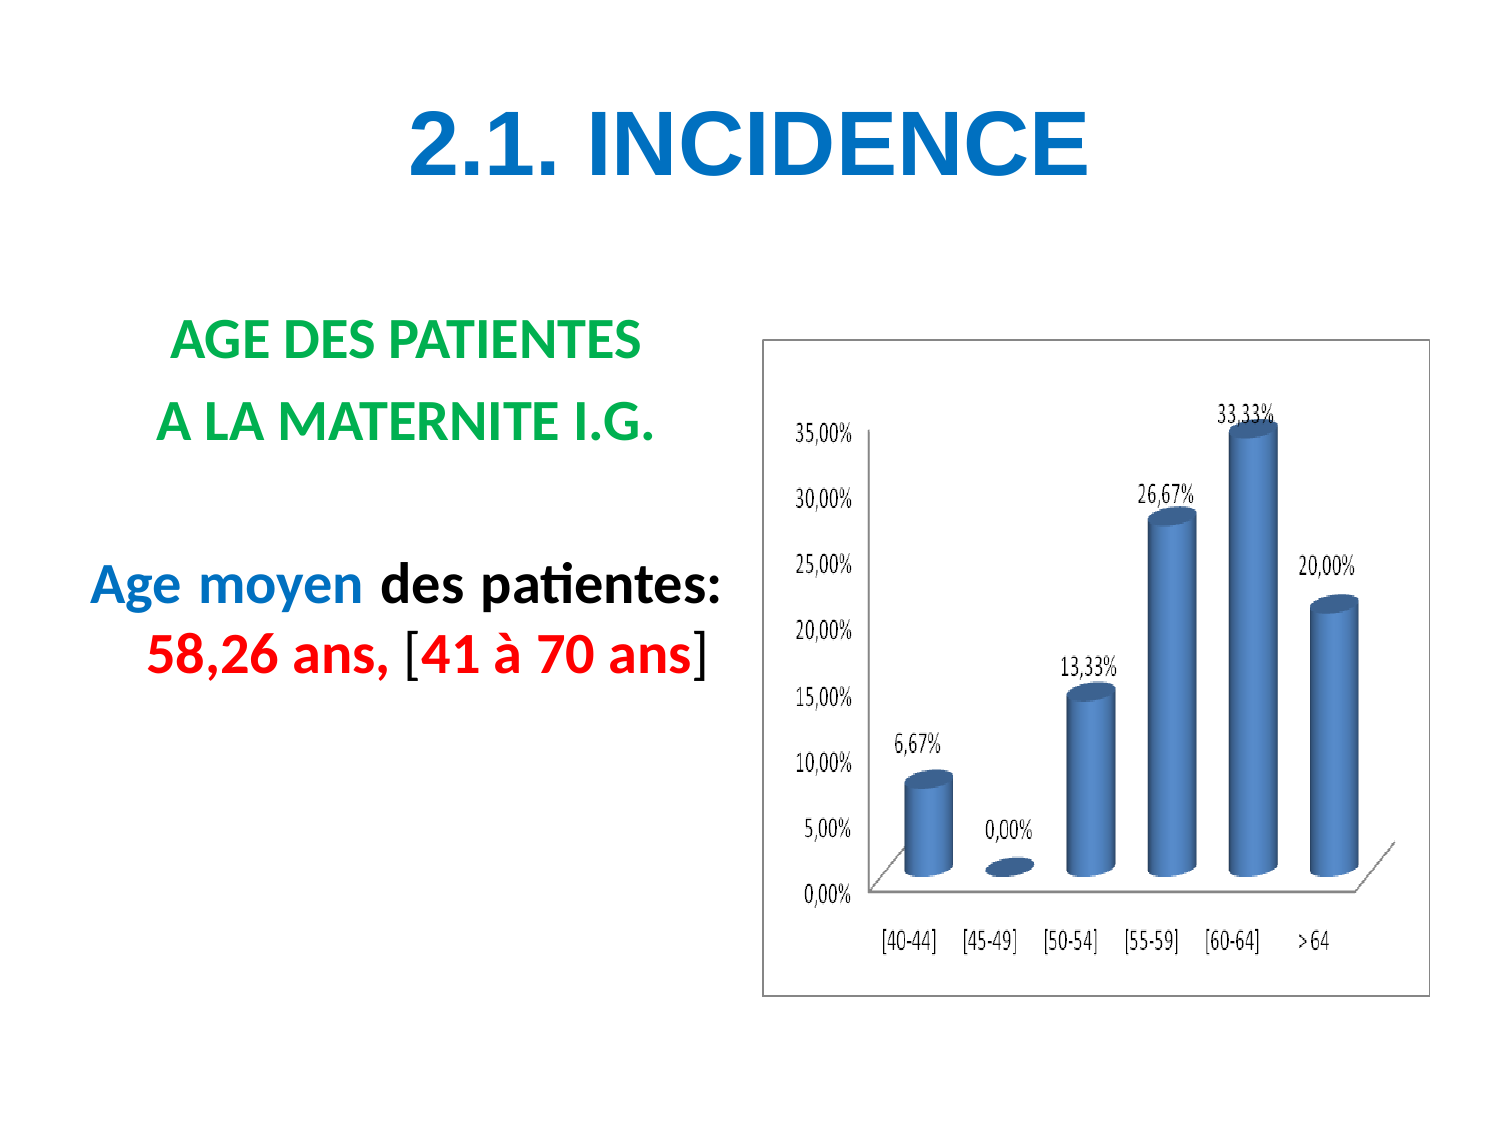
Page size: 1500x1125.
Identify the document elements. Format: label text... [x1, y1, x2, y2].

picture [761, 339, 1430, 997]
list AGE DES PATIENTES A LA MATERNITE I.G. Age moyen des patientes: 58,26 ans, [41 à 70 ans] [75, 292, 738, 1005]
title 2.1. INCIDENCE [75, 45, 1425, 233]
